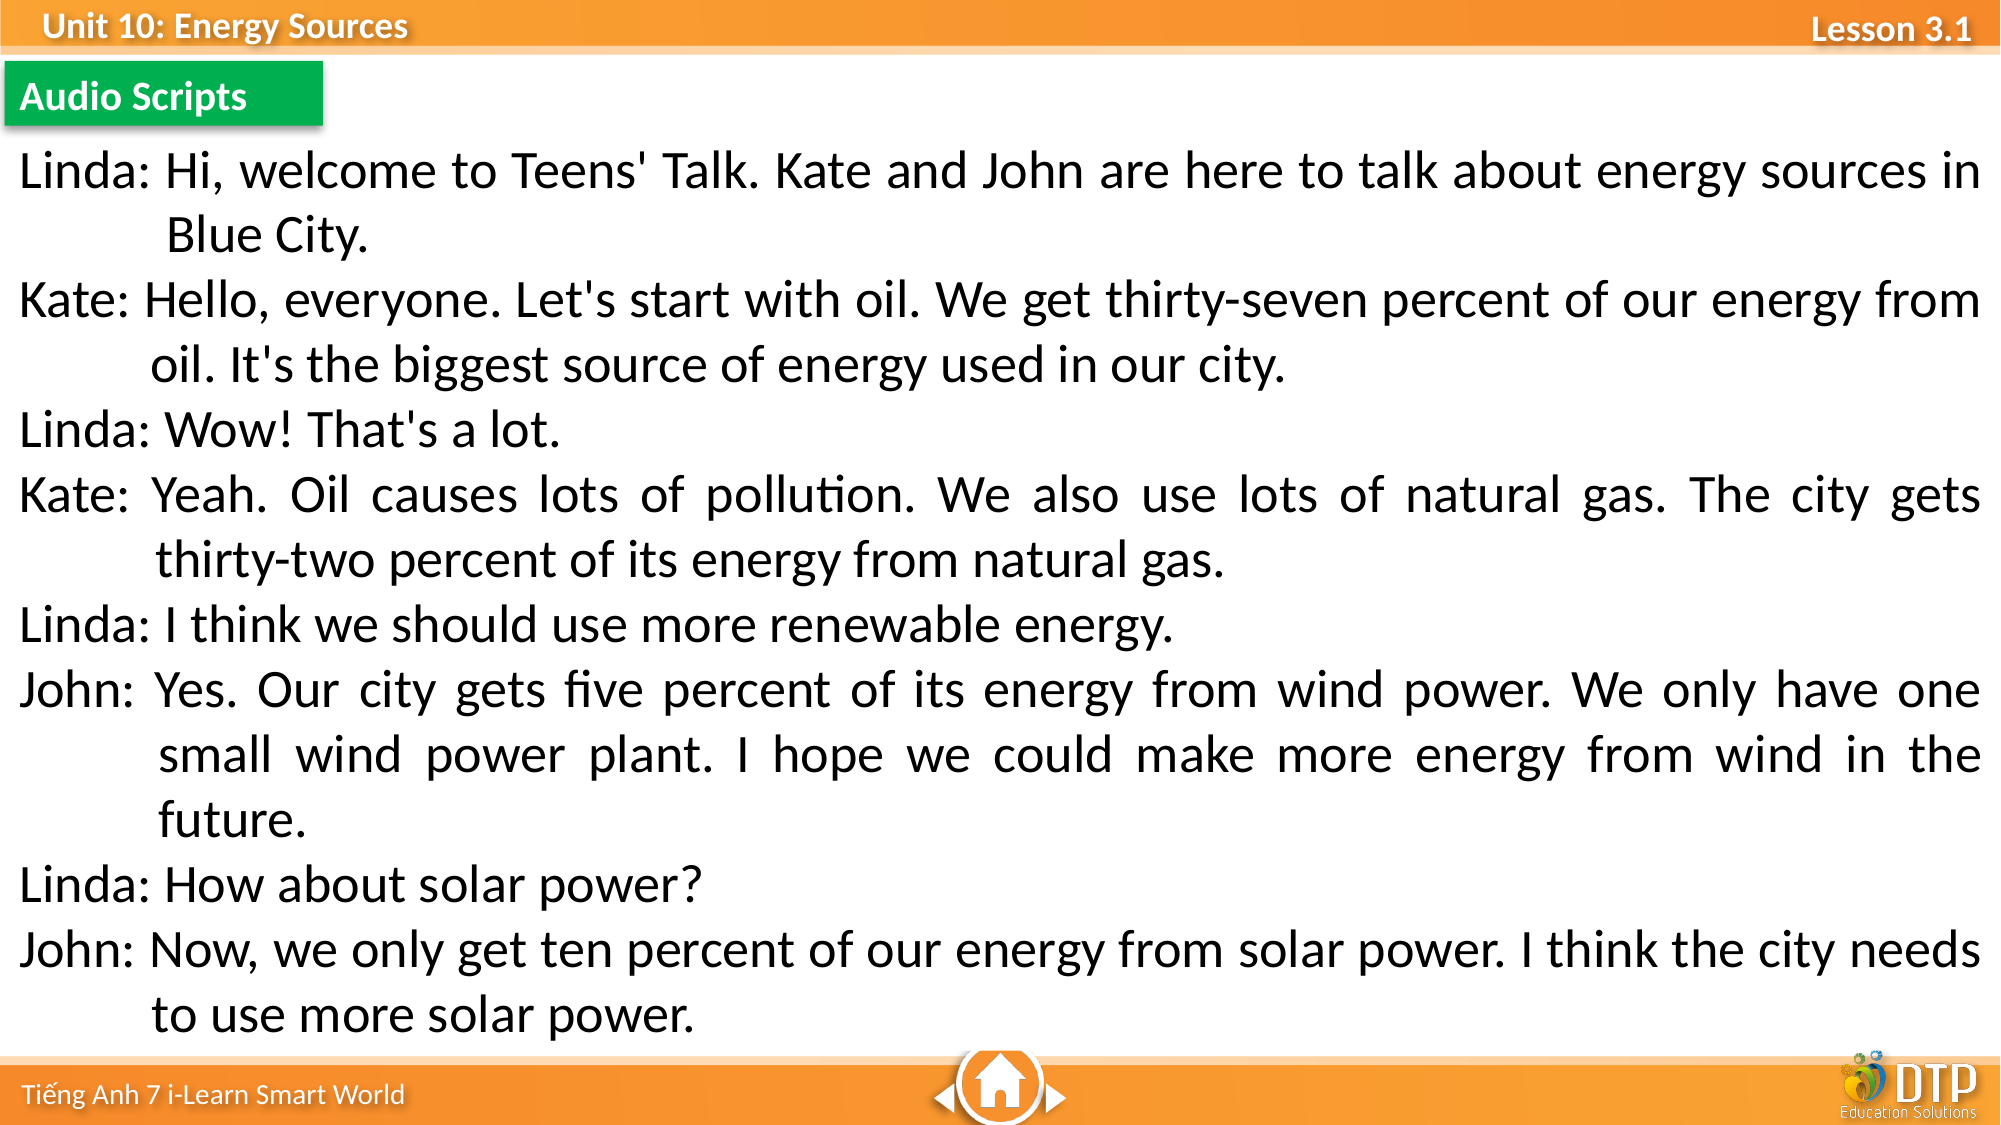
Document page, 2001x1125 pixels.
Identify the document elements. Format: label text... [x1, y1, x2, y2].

text_box Audio Scripts [4, 60, 323, 126]
picture [0, 0, 2001, 1125]
text_box Linda: Hi, welcome to Teens' Talk. Kate and John are here to talk about energy sources in Blue City. Kate: Hello, everyone. Let's start with oil. We get thirty-seven percent of our energy from oil. It's the biggest source of energy used in our city. Linda: Wow! That's a lot. Kate: Yeah. Oil causes lots of pollution. We also use lots of natural gas. The city gets thirty-two percent of its energy from natural gas. Linda: I think we should use more renewable energy. John: Yes. Our city gets five percent of its energy from wind power. We only have one small wind power plant. I hope we could make more energy from wind in the future. Linda: How about solar power? John: Now, we only get ten percent of our energy from solar power. I think the city needs to use more solar power. [4, 126, 2000, 1051]
